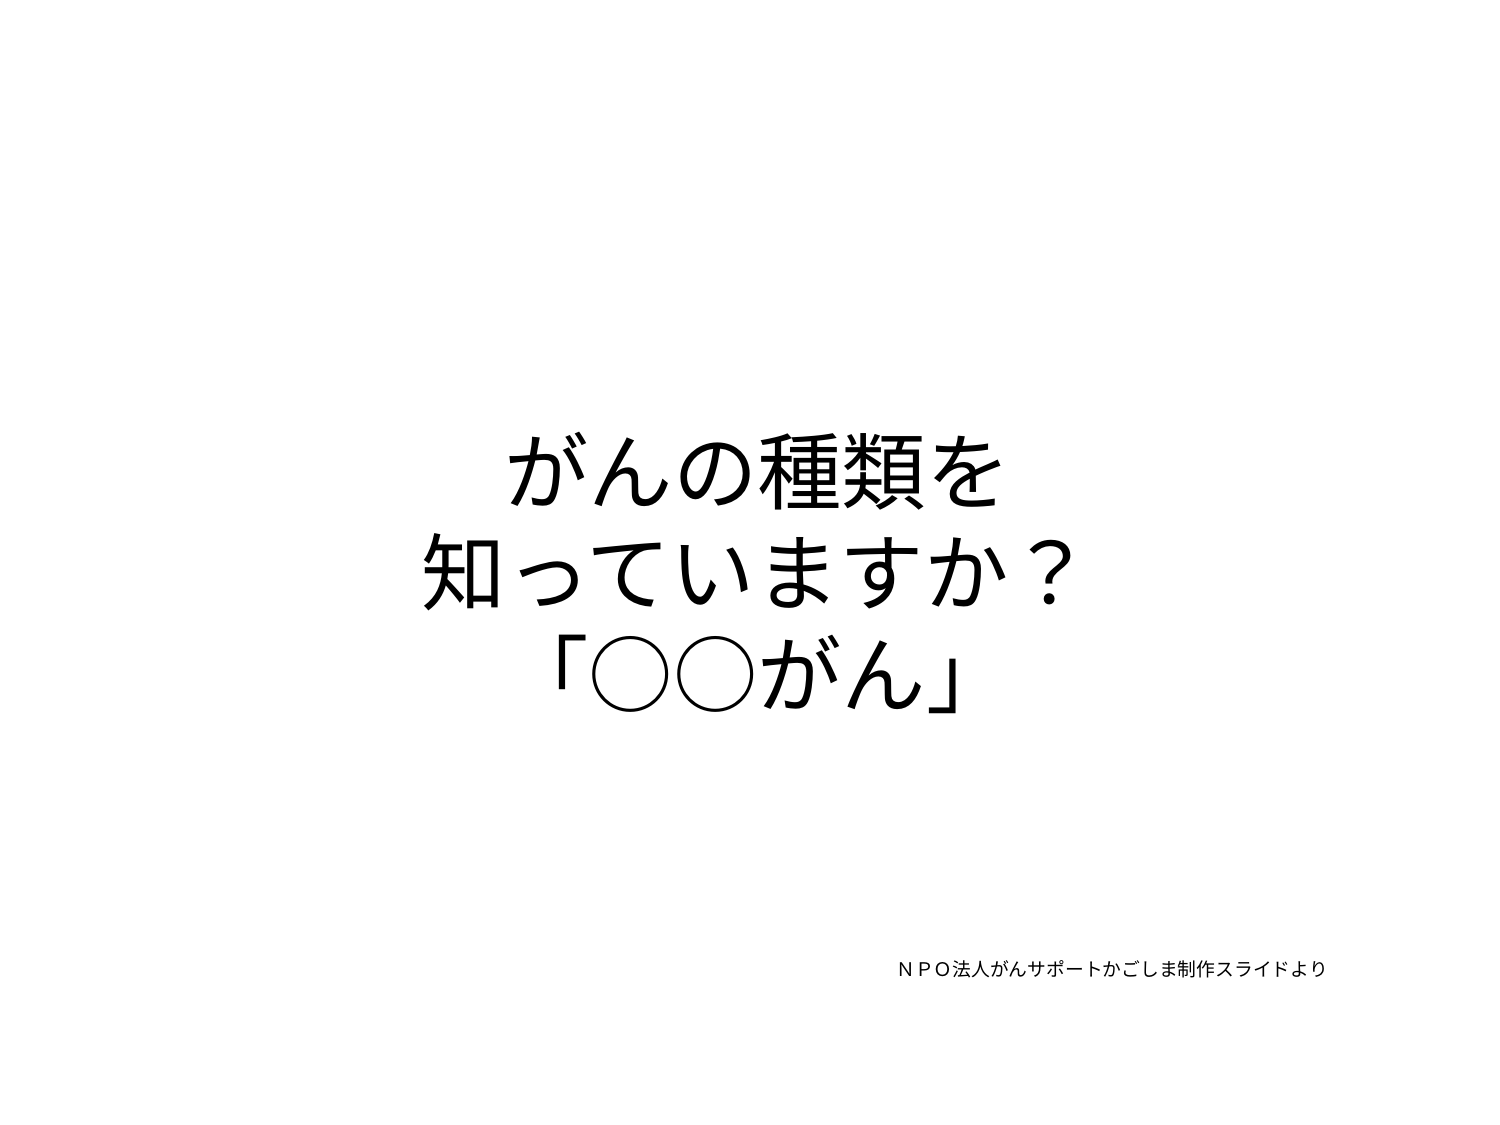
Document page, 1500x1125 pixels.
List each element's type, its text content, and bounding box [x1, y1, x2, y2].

text_box がんの種類を 知っていますか？ 「○○がん」 [298, 411, 1217, 731]
text_box ＮＰＯ法人がんサポートかごしま制作スライドより [713, 950, 1500, 988]
